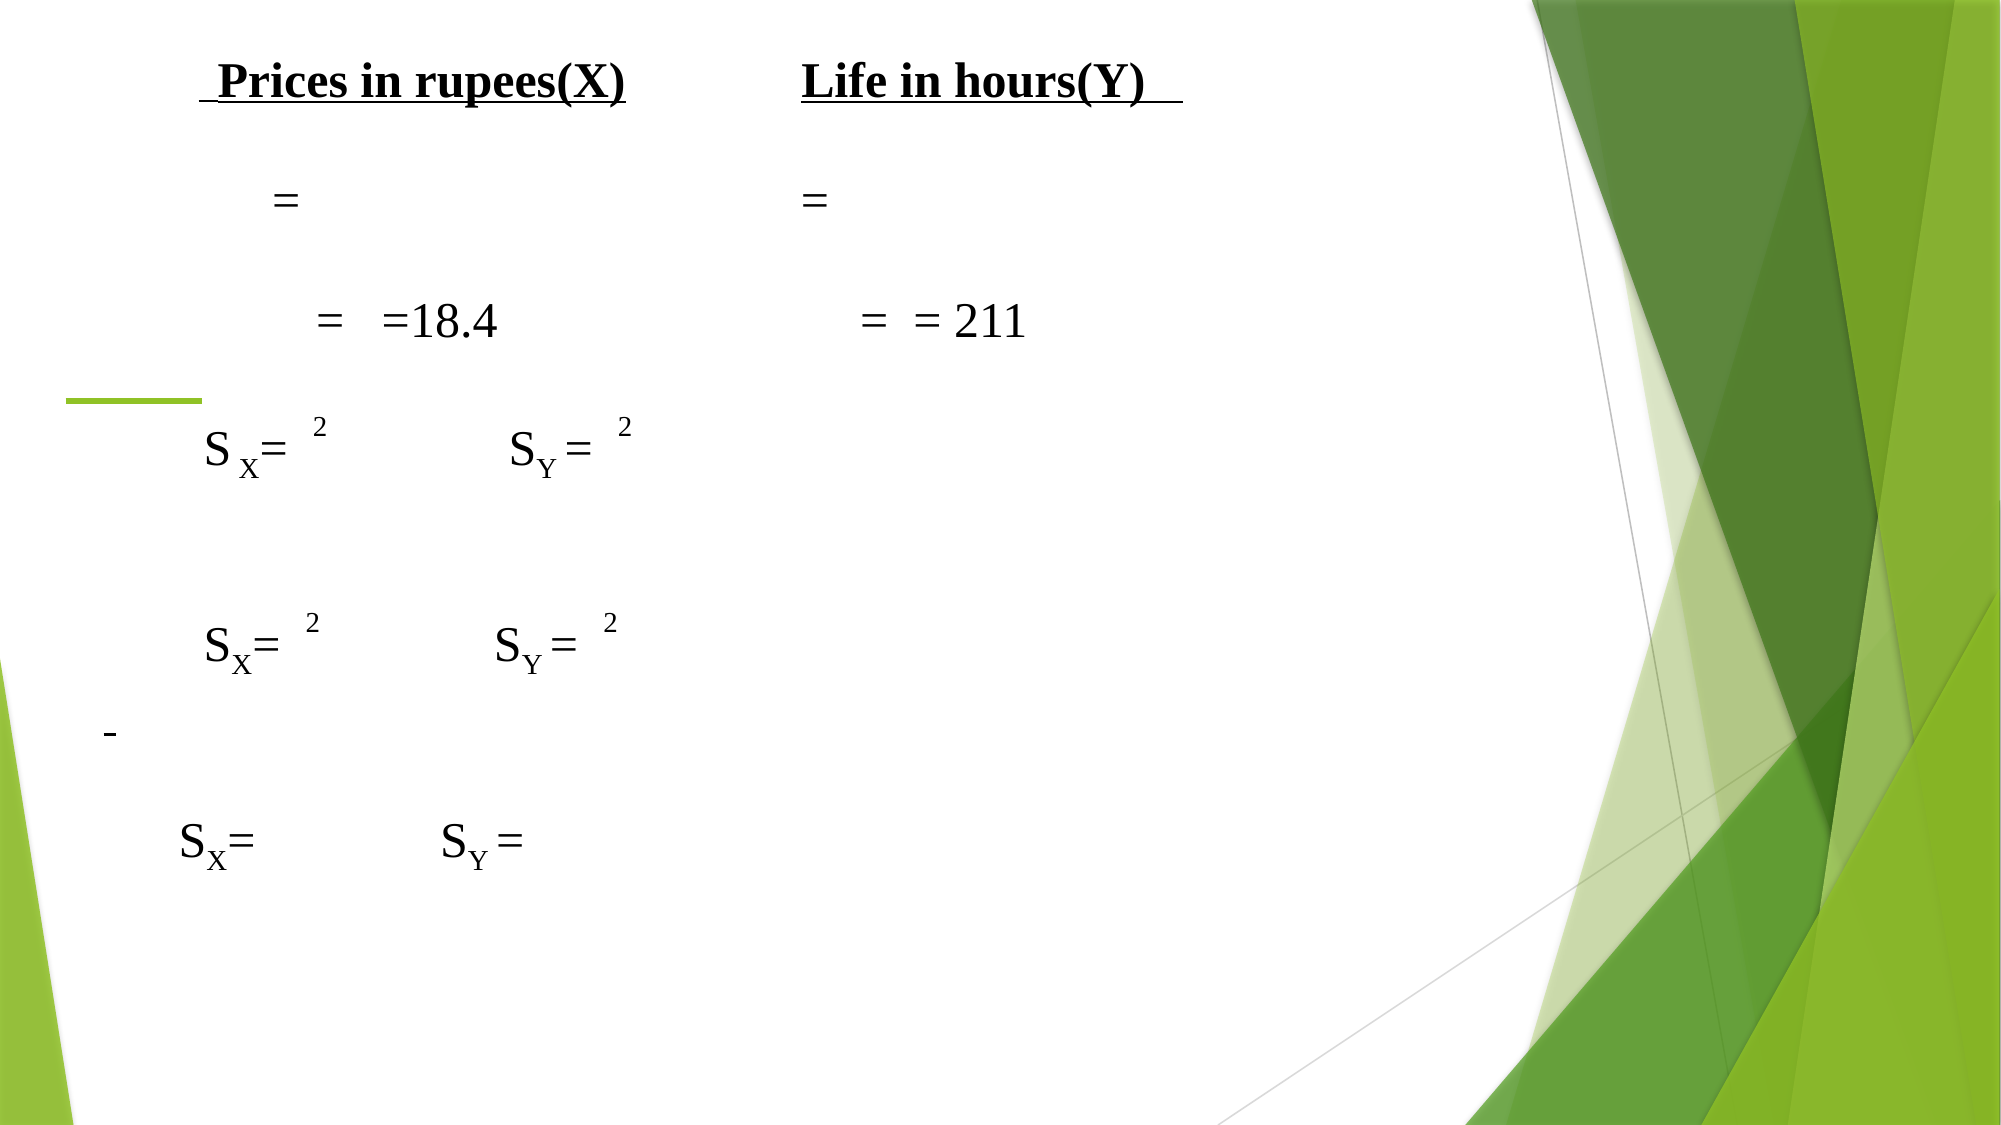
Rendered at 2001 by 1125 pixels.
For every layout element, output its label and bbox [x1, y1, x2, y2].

title [50, 40, 1522, 1095]
